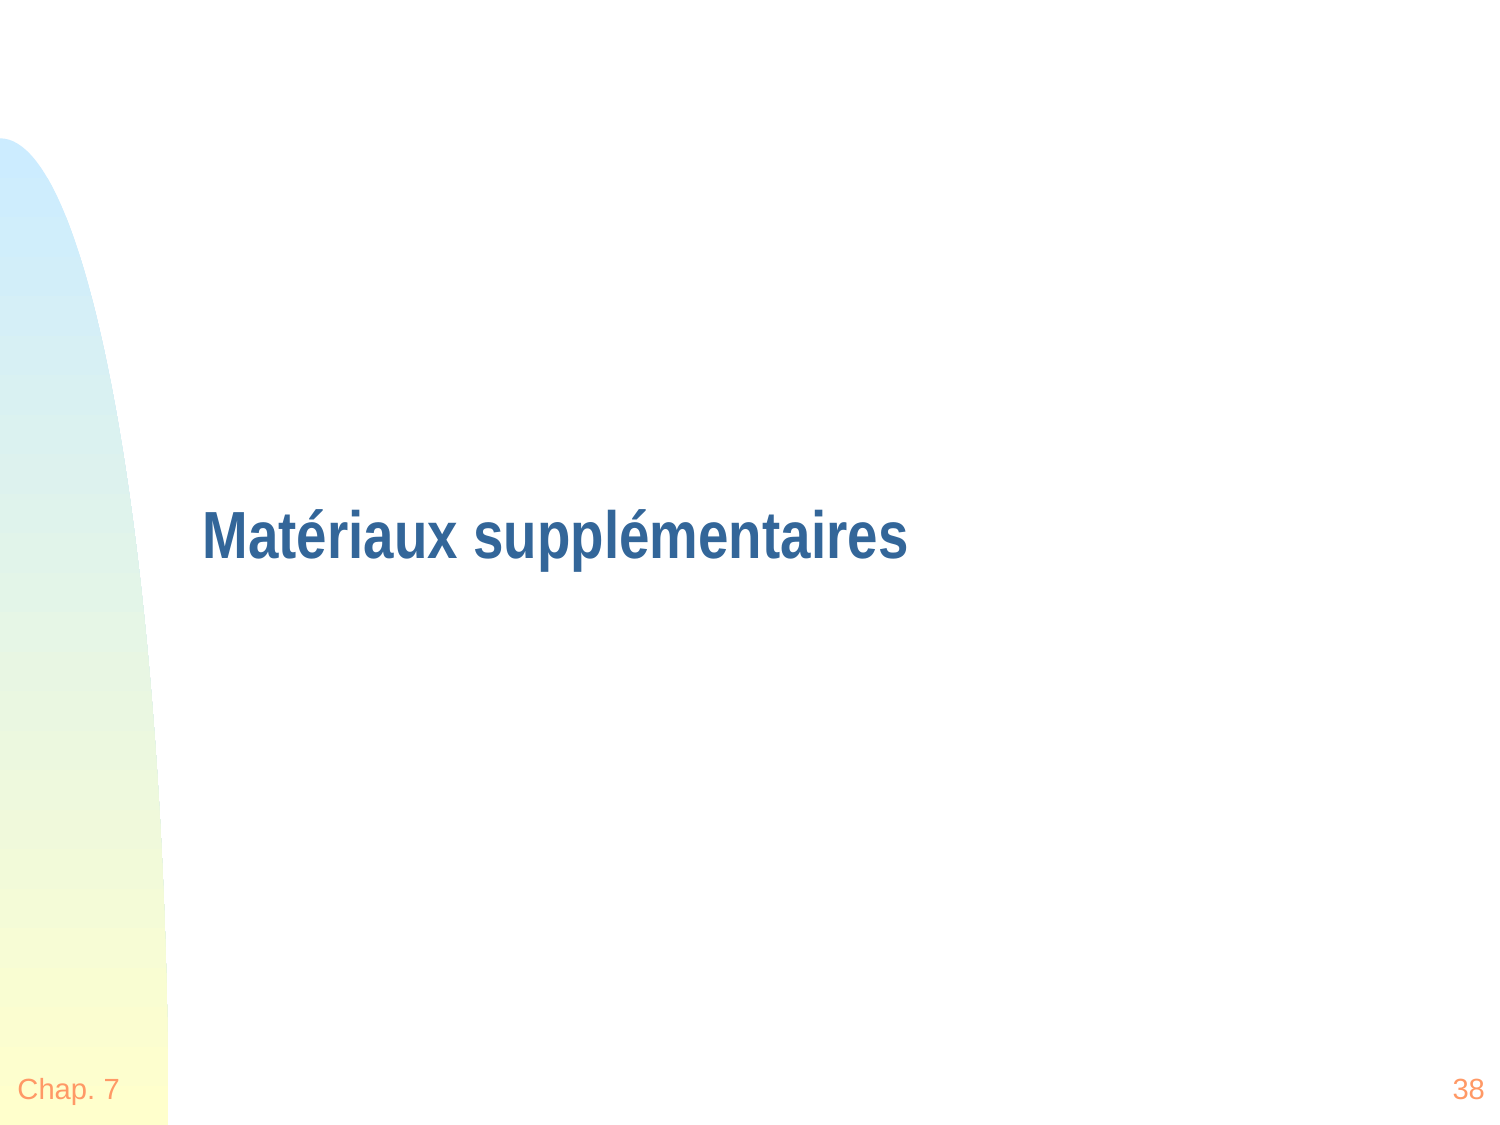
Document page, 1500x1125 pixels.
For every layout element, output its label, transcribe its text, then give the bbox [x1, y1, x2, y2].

footer Chap. 7 [0, 1049, 138, 1125]
slide_number 38 [1394, 1049, 1500, 1125]
title Matériaux supplémentaires [187, 462, 1482, 621]
